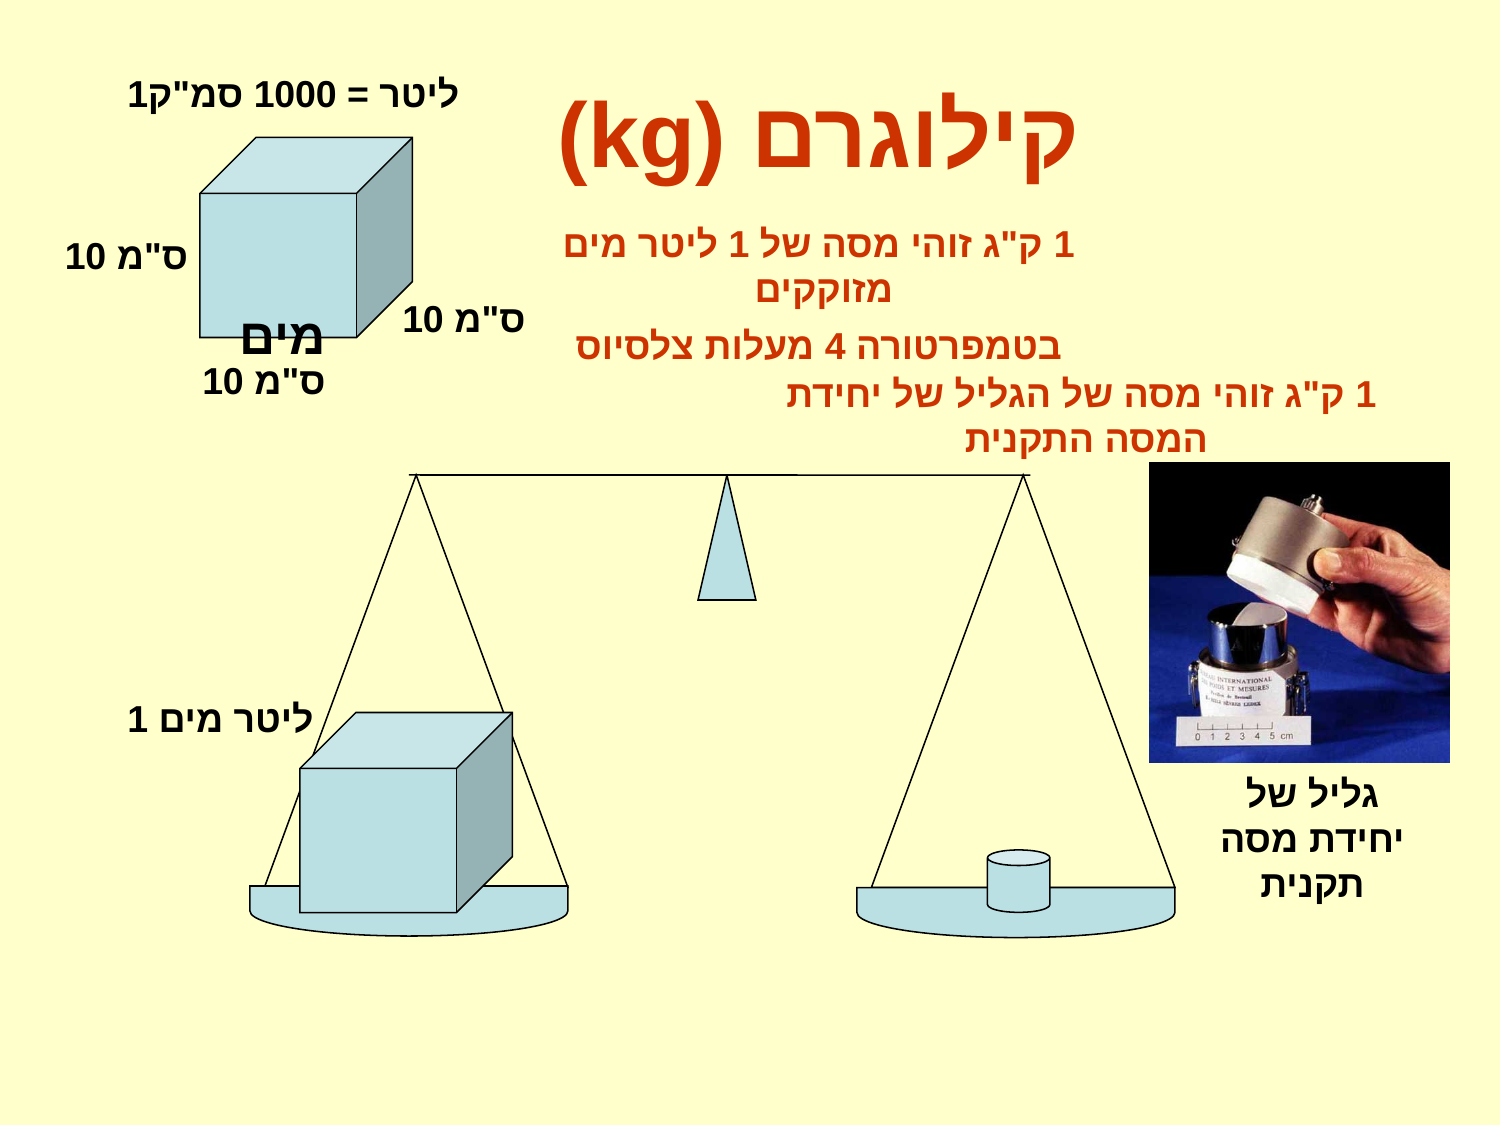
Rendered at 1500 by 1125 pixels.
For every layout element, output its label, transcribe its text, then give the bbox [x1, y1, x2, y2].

text_box 1 ק"ג זוהי מסה של הגליל של יחידת המסה התקנית [725, 362, 1438, 468]
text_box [112, 687, 1438, 913]
title קילוגרם (kg) [399, 37, 1238, 226]
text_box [49, 62, 563, 411]
picture [1149, 462, 1451, 763]
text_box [249, 922, 1176, 938]
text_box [249, 474, 1144, 685]
text_box 1 ק"ג זוהי מסה של 1 ליטר מים מזוקקים בטמפרטורה 4 מעלות צלסיוס [566, 212, 1163, 375]
